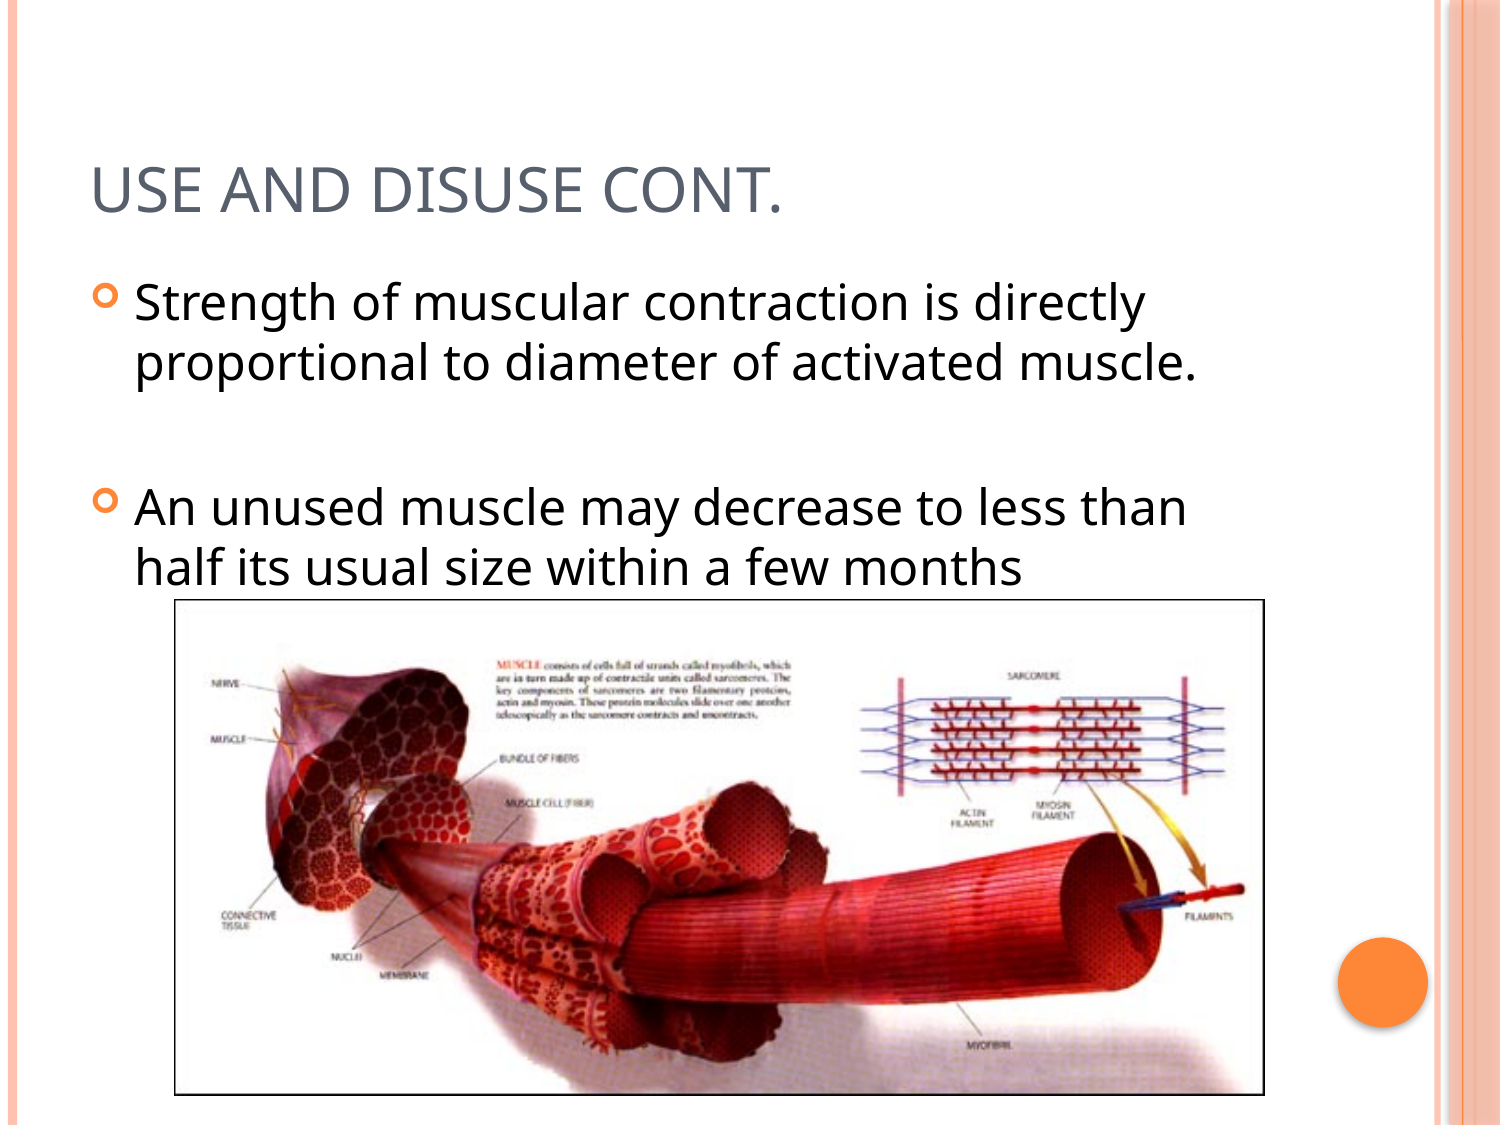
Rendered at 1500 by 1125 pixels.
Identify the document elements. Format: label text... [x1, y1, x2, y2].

title Use and Disuse Cont. [75, 45, 1300, 233]
list Strength of muscular contraction is directly proportional to diameter of activated muscle. An unused muscle may decrease to less than half its usual size within a few months [75, 262, 1300, 1062]
picture [174, 599, 1266, 1096]
